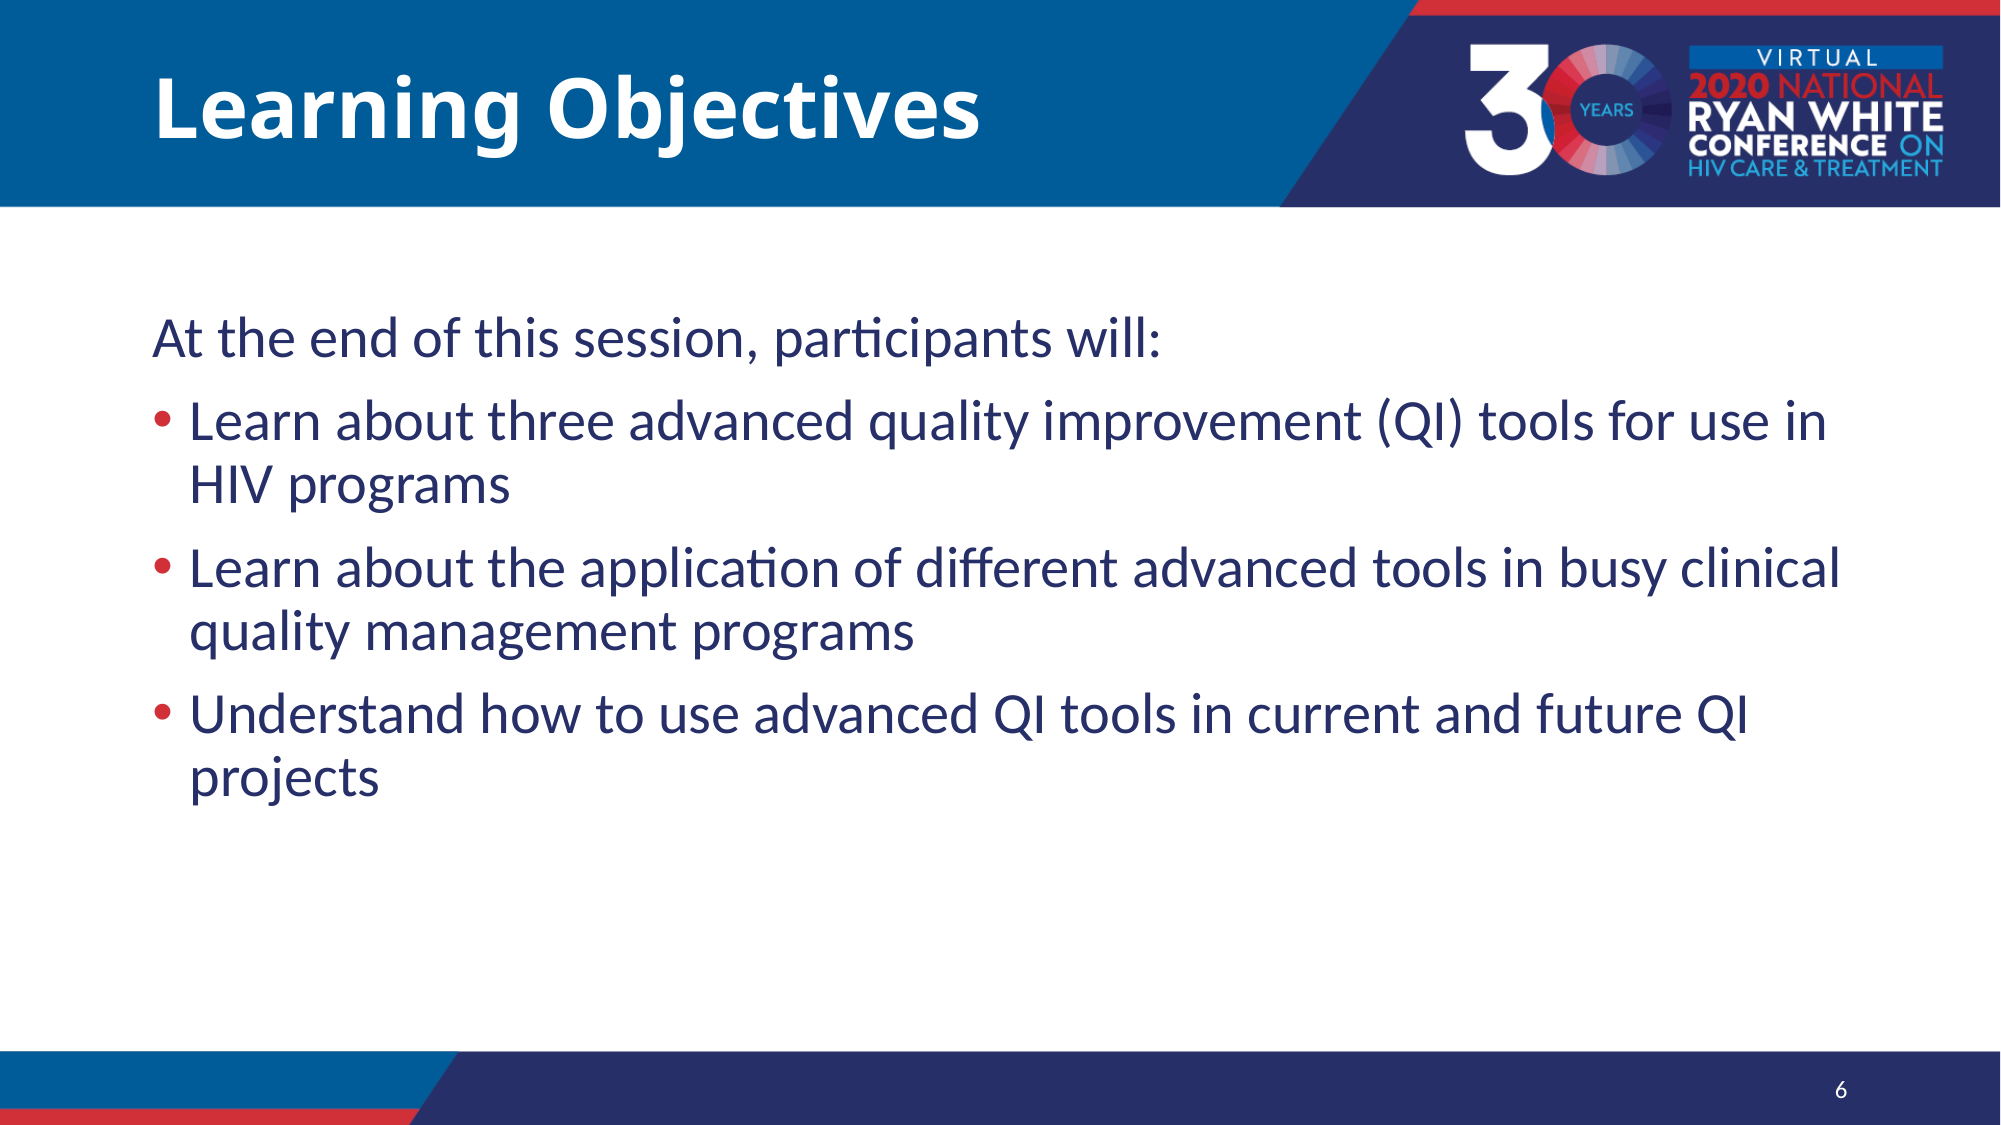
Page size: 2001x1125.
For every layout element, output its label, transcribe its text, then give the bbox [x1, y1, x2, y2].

picture [0, 0, 2001, 1125]
list At the end of this session, participants will: Learn about three advanced quality improvement (QI) tools for use in HIV programs Learn about the application of different advanced tools in busy clinical quality management programs Understand how to use advanced QI tools in current and future QI projects [137, 299, 1863, 1014]
slide_number 6 [1412, 1058, 1863, 1119]
title Learning Objectives [137, 34, 1232, 189]
